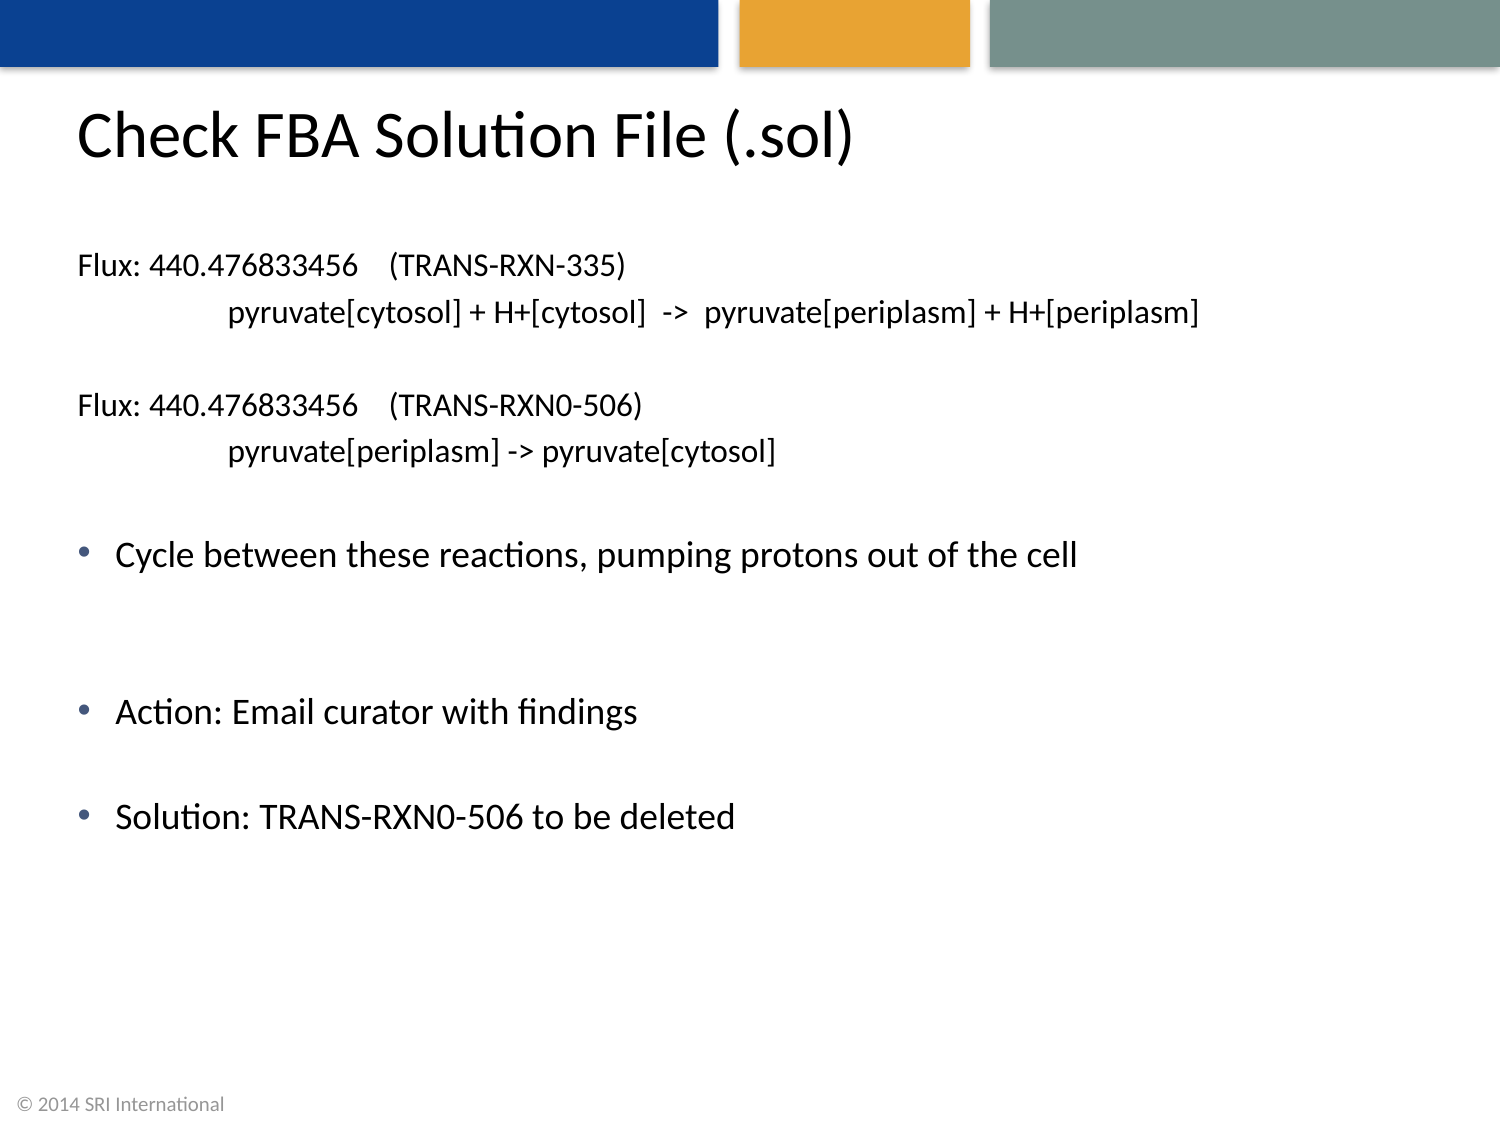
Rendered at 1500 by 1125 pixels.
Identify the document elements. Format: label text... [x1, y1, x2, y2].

title Check FBA Solution File (.sol) [62, 44, 1413, 233]
list Flux: 440.476833456 (TRANS-RXN-335) pyruvate[cytosol] + H+[cytosol] -> pyruvate[periplasm] + H+[periplasm] Flux: 440.476833456 (TRANS-RXN0-506) pyruvate[periplasm] -> pyruvate[cytosol] Cycle between these reactions, pumping protons out of the cell Action: Email curator with findings Solution: TRANS-RXN0-506 to be deleted [62, 235, 1413, 1006]
